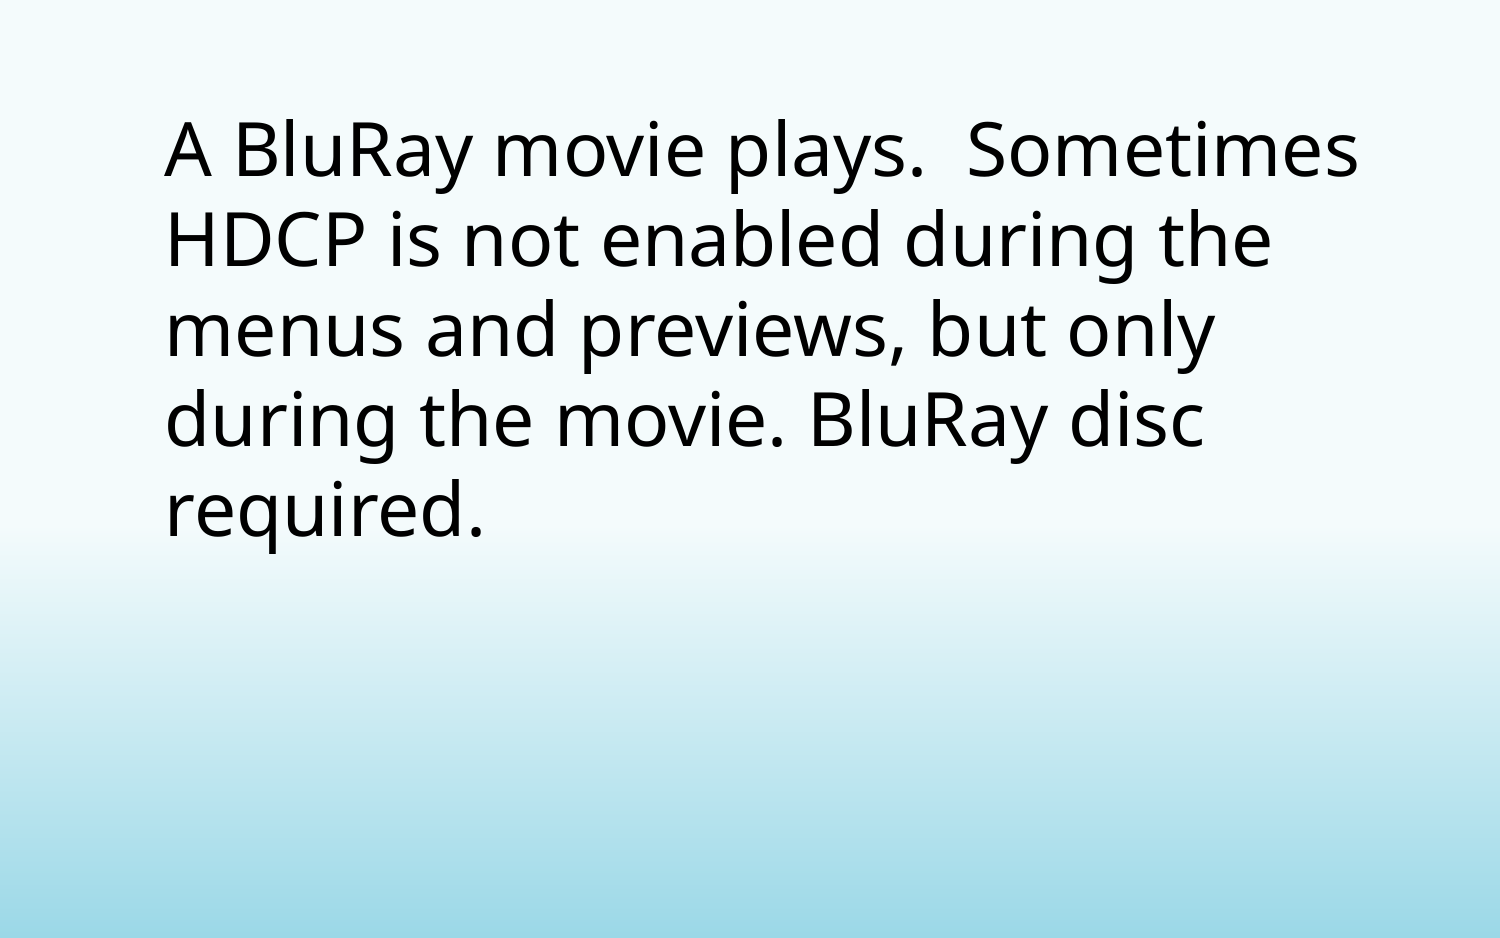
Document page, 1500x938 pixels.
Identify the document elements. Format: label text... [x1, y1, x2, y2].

text_box A BluRay movie plays. Sometimes HDCP is not enabled during the menus and previews, but only during the movie. BluRay disc required. [149, 93, 1438, 559]
